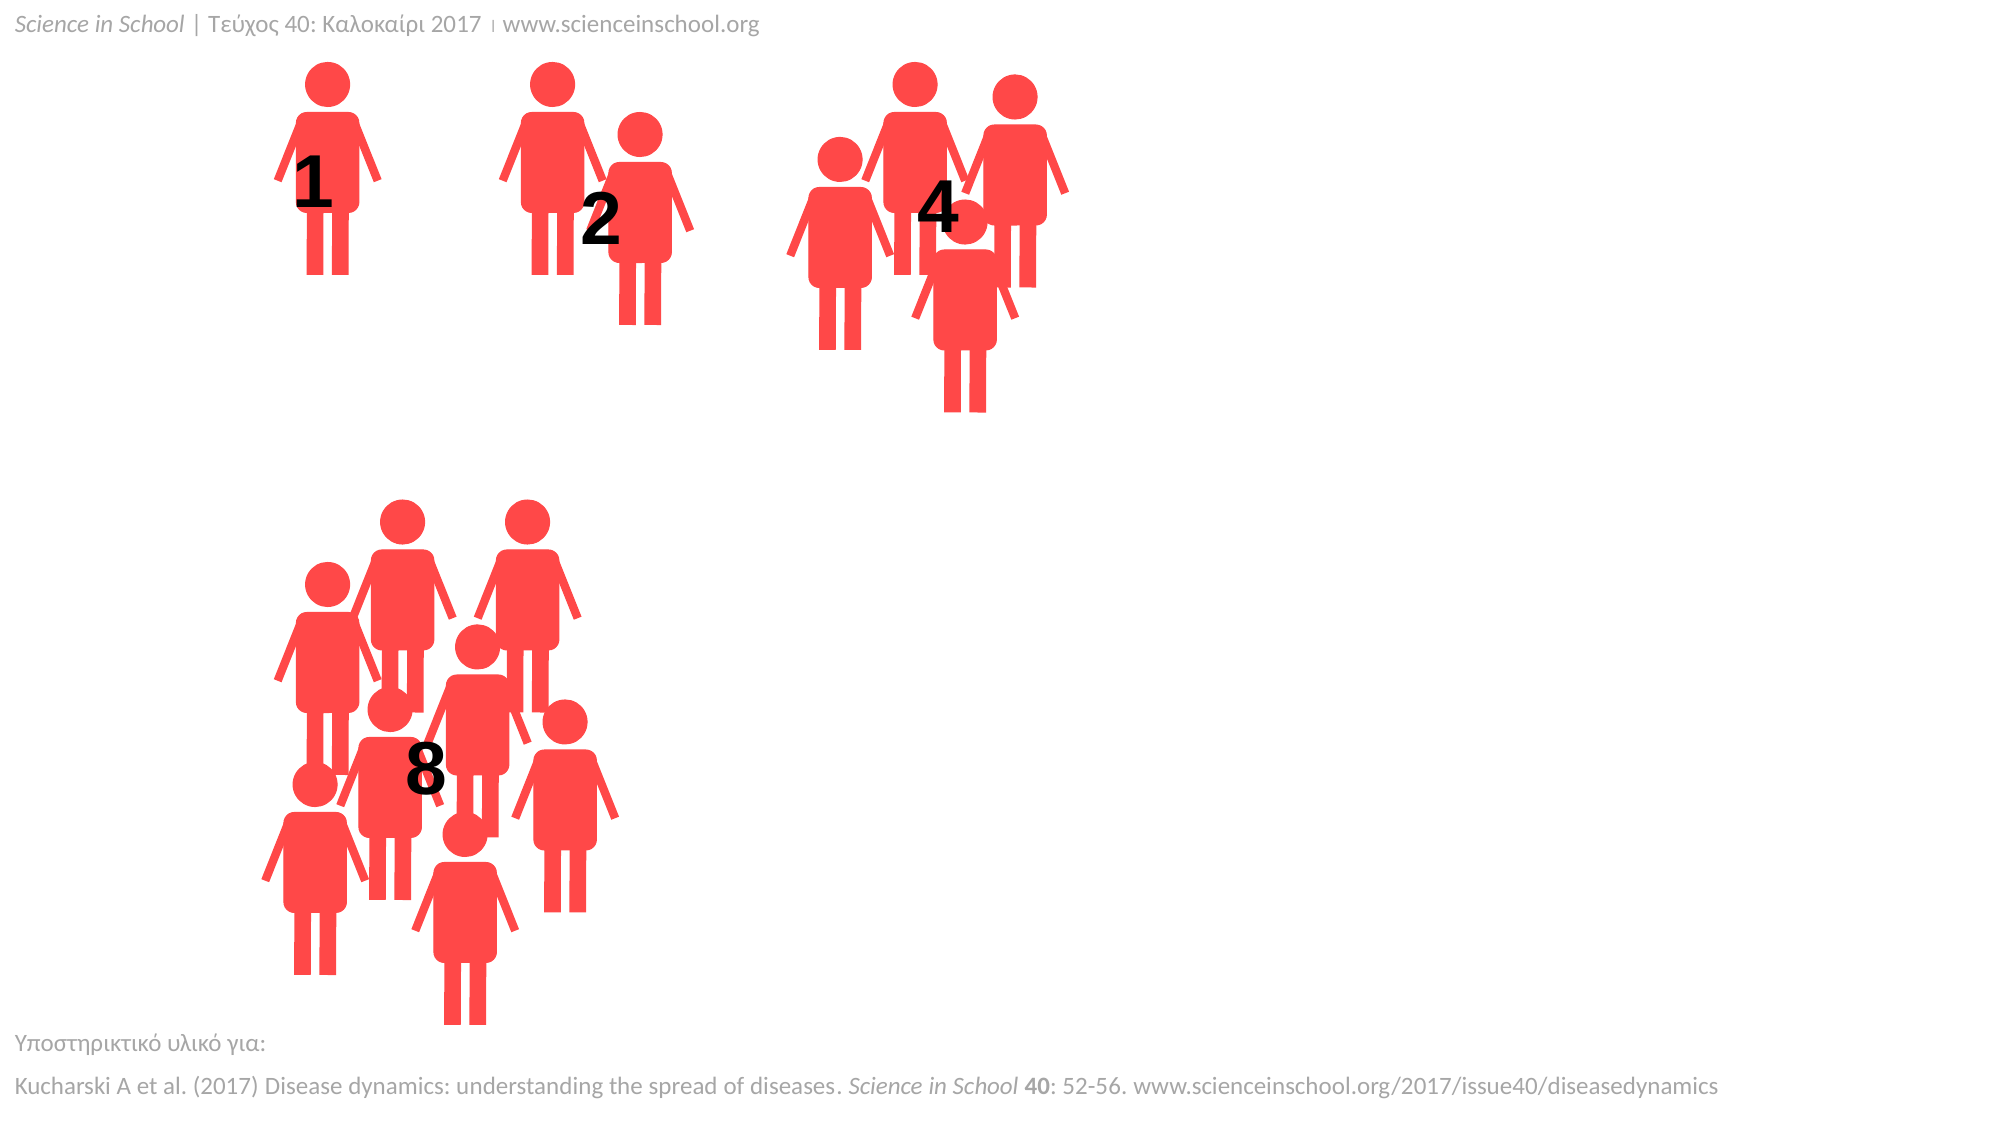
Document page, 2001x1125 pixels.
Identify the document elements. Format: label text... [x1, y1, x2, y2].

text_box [277, 62, 378, 275]
text_box Υποστηρικτικό υλικό για: Kucharski A et al. (2017) Disease dynamics: understanding the spread of diseases. Science in School 40: 52-56. www.scienceinschool.org/2017/issue40/diseasedynamics [0, 1019, 1988, 1109]
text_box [502, 62, 691, 325]
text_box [265, 499, 616, 1025]
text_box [790, 62, 1066, 413]
text_box Science in School | Τεύχος 40: Καλοκαίρι 2017  www.scienceinschool.org [0, 0, 1994, 75]
